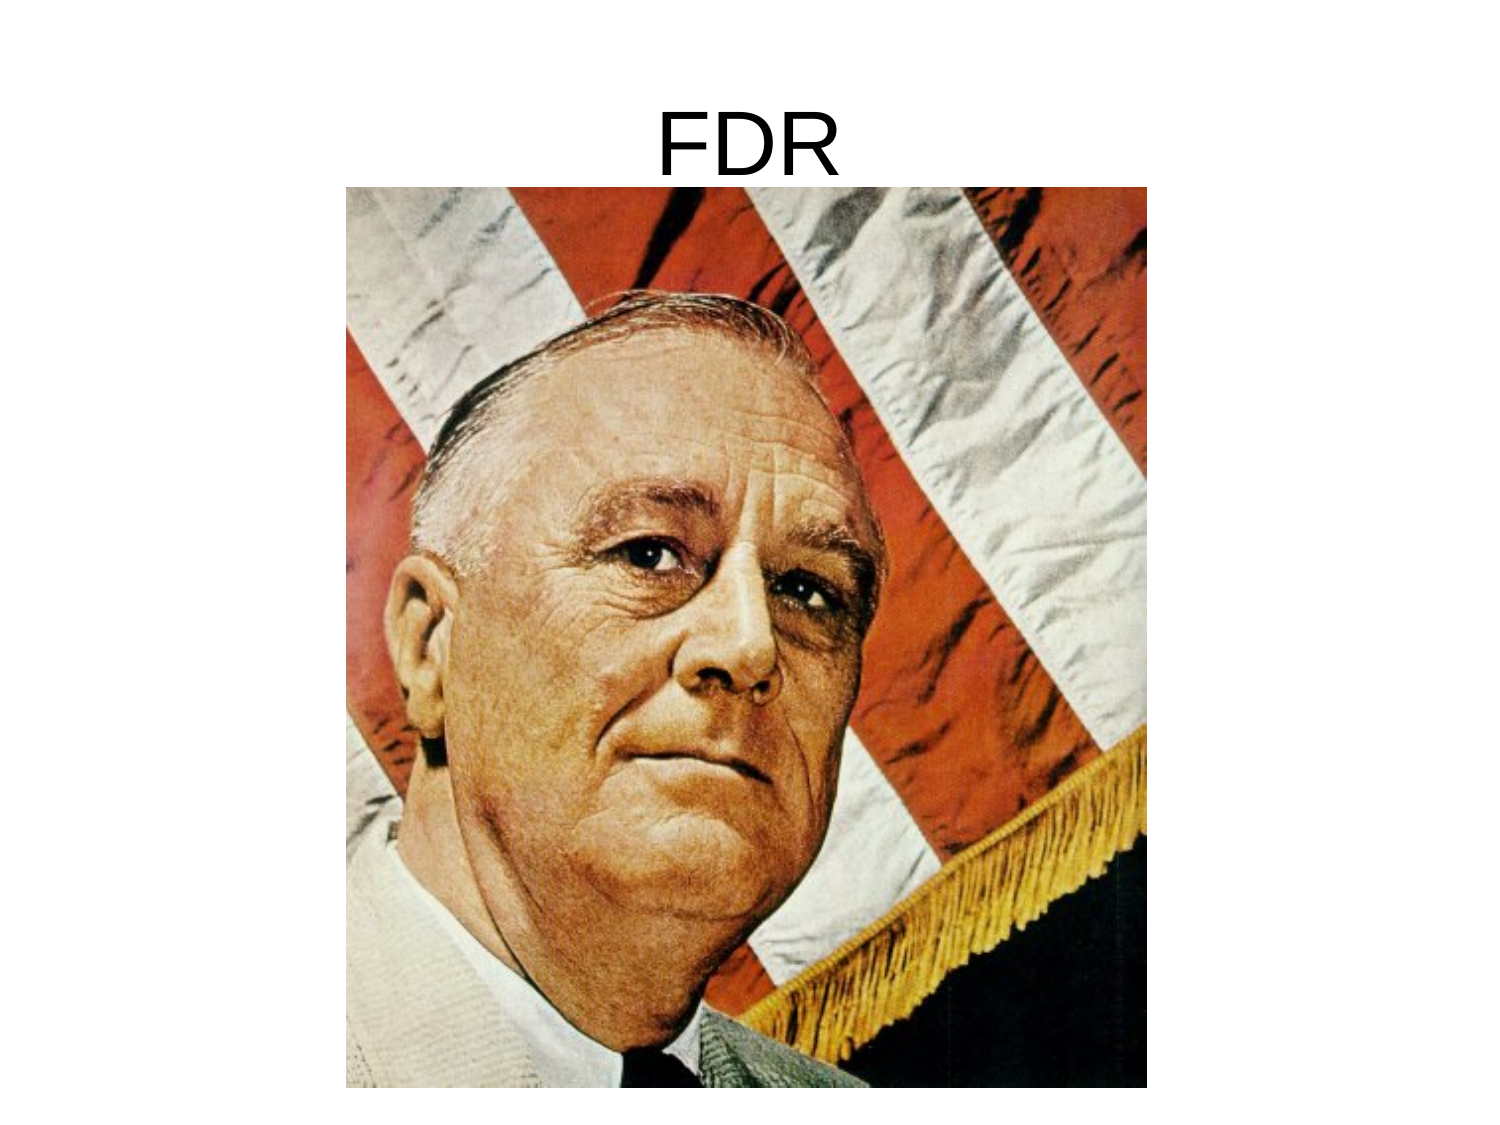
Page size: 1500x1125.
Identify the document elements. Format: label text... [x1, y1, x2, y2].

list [345, 187, 1148, 1088]
title FDR [75, 45, 1425, 233]
